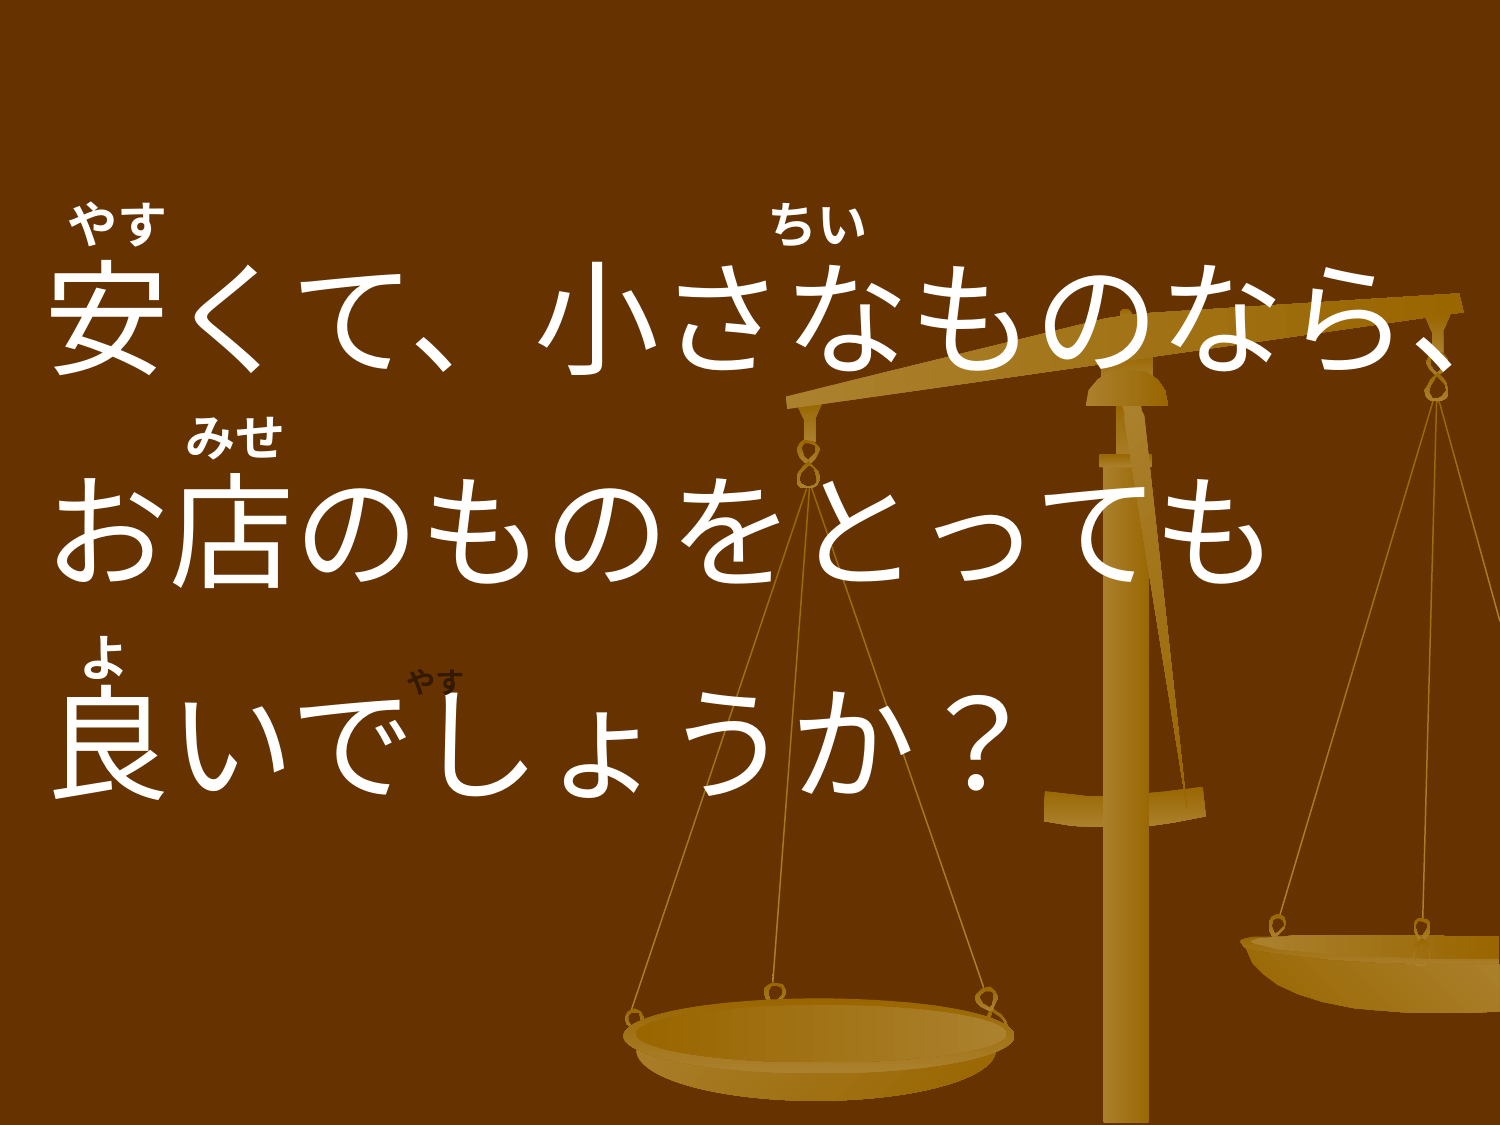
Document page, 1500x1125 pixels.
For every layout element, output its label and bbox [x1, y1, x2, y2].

text_box [29, 185, 1500, 855]
